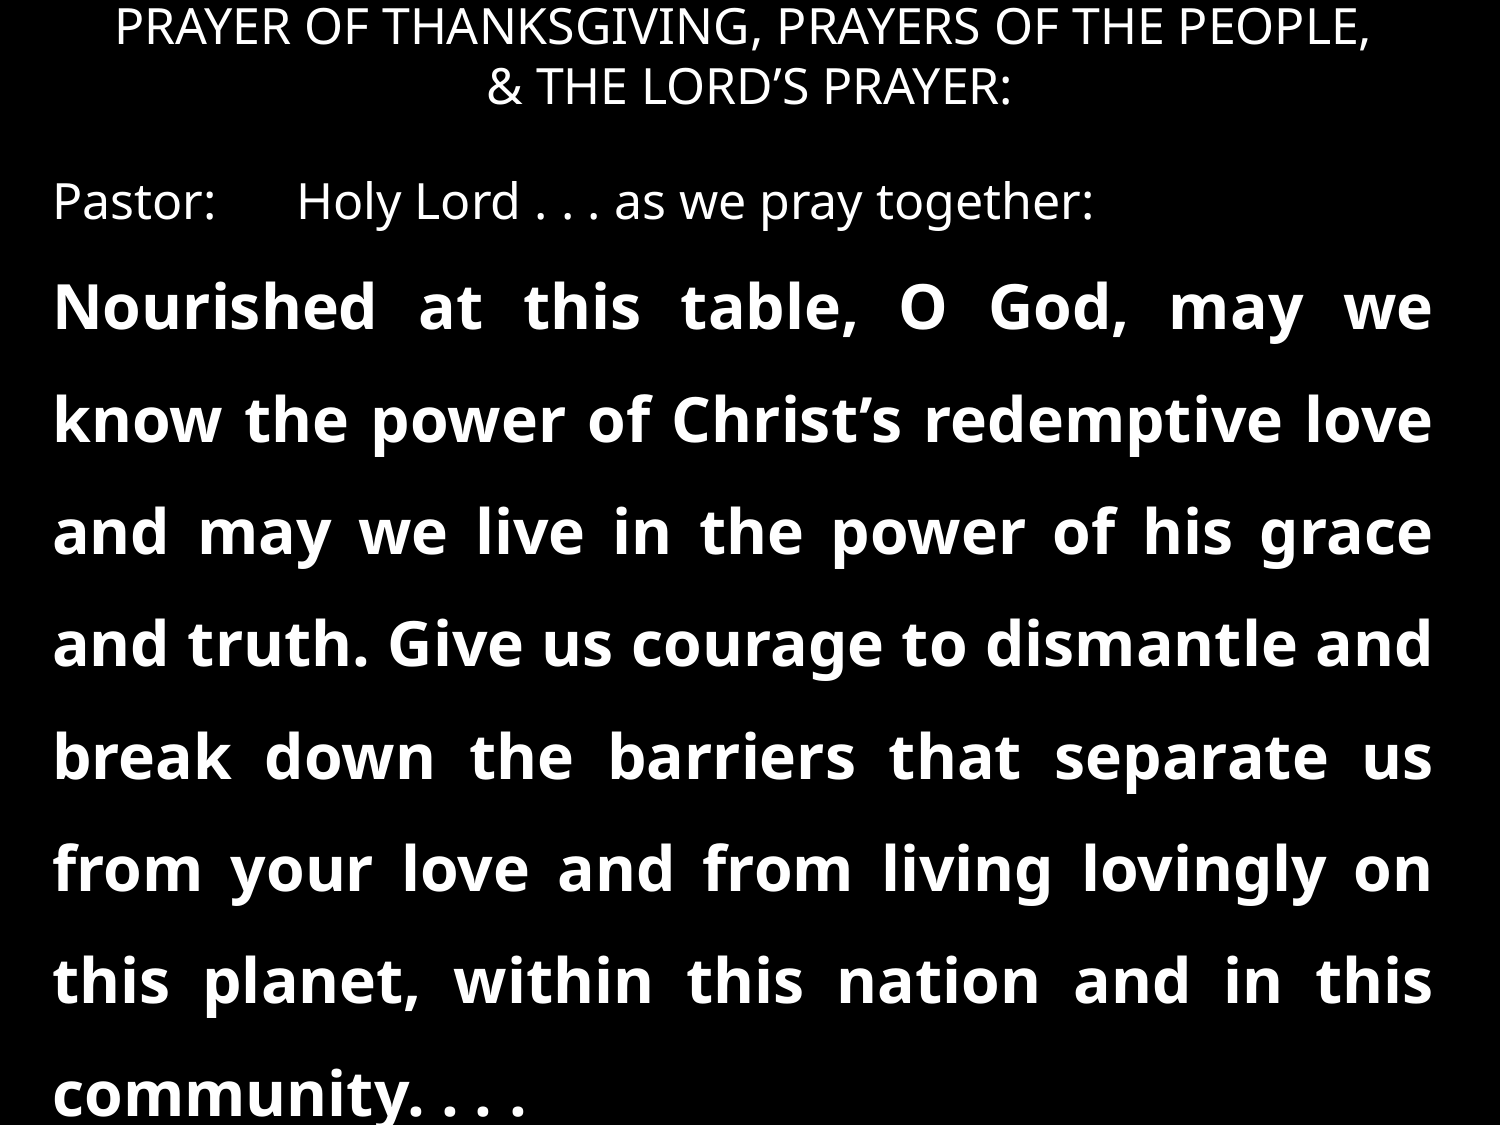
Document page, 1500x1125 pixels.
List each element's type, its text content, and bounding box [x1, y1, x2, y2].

text_box PRAYER OF THANKSGIVING, PRAYERS OF THE PEOPLE, & THE LORD’S PRAYER: Pastor: Holy Lord . . . as we pray together: Nourished at this table, O God, may we know the power of Christ’s redemptive love and may we live in the power of his grace and truth. Give us courage to dismantle and break down the barriers that separate us from your love and from living lovingly on this planet, within this nation and in this community. . . . [37, 0, 1450, 1125]
